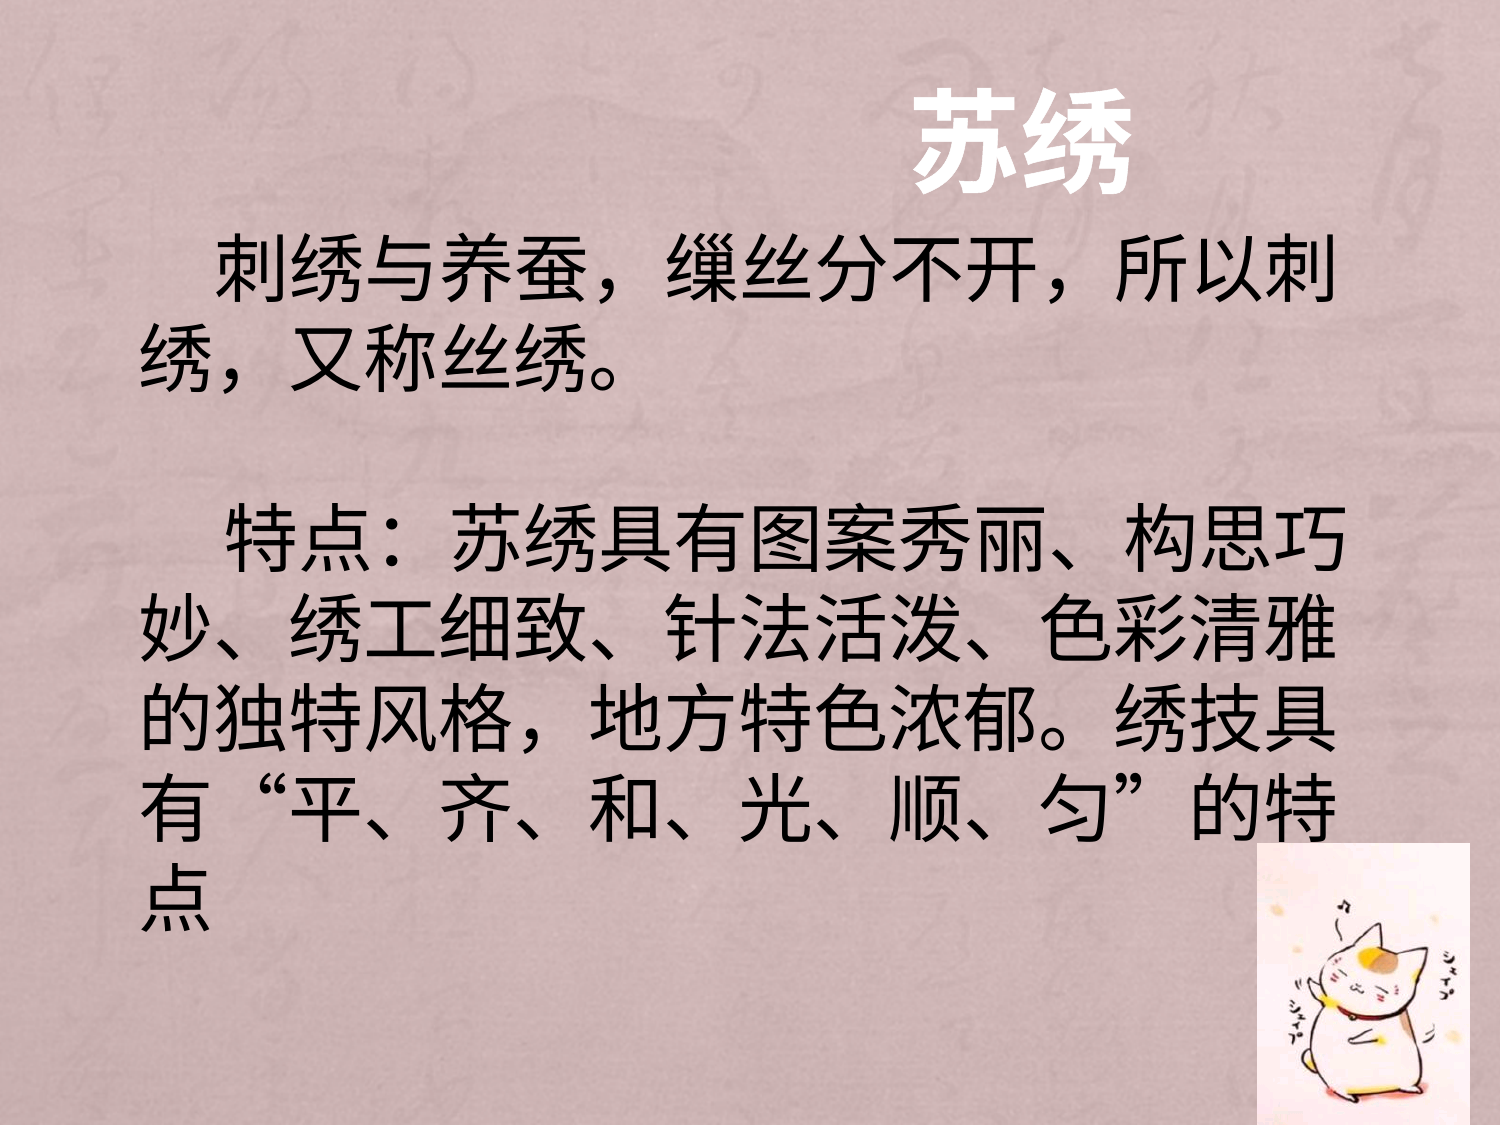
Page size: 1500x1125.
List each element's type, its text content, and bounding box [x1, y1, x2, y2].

text_box 刺绣与养蚕，缫丝分不开，所以刺绣，又称丝绣。 特点：苏绣具有图案秀丽、构思巧妙、绣工细致、针法活泼、色彩清雅的独特风格，地方特色浓郁。绣技具有“平、齐、和、光、顺、匀”的特点 [123, 214, 1388, 949]
title 苏绣 [75, 45, 1425, 233]
picture [1257, 842, 1470, 1125]
